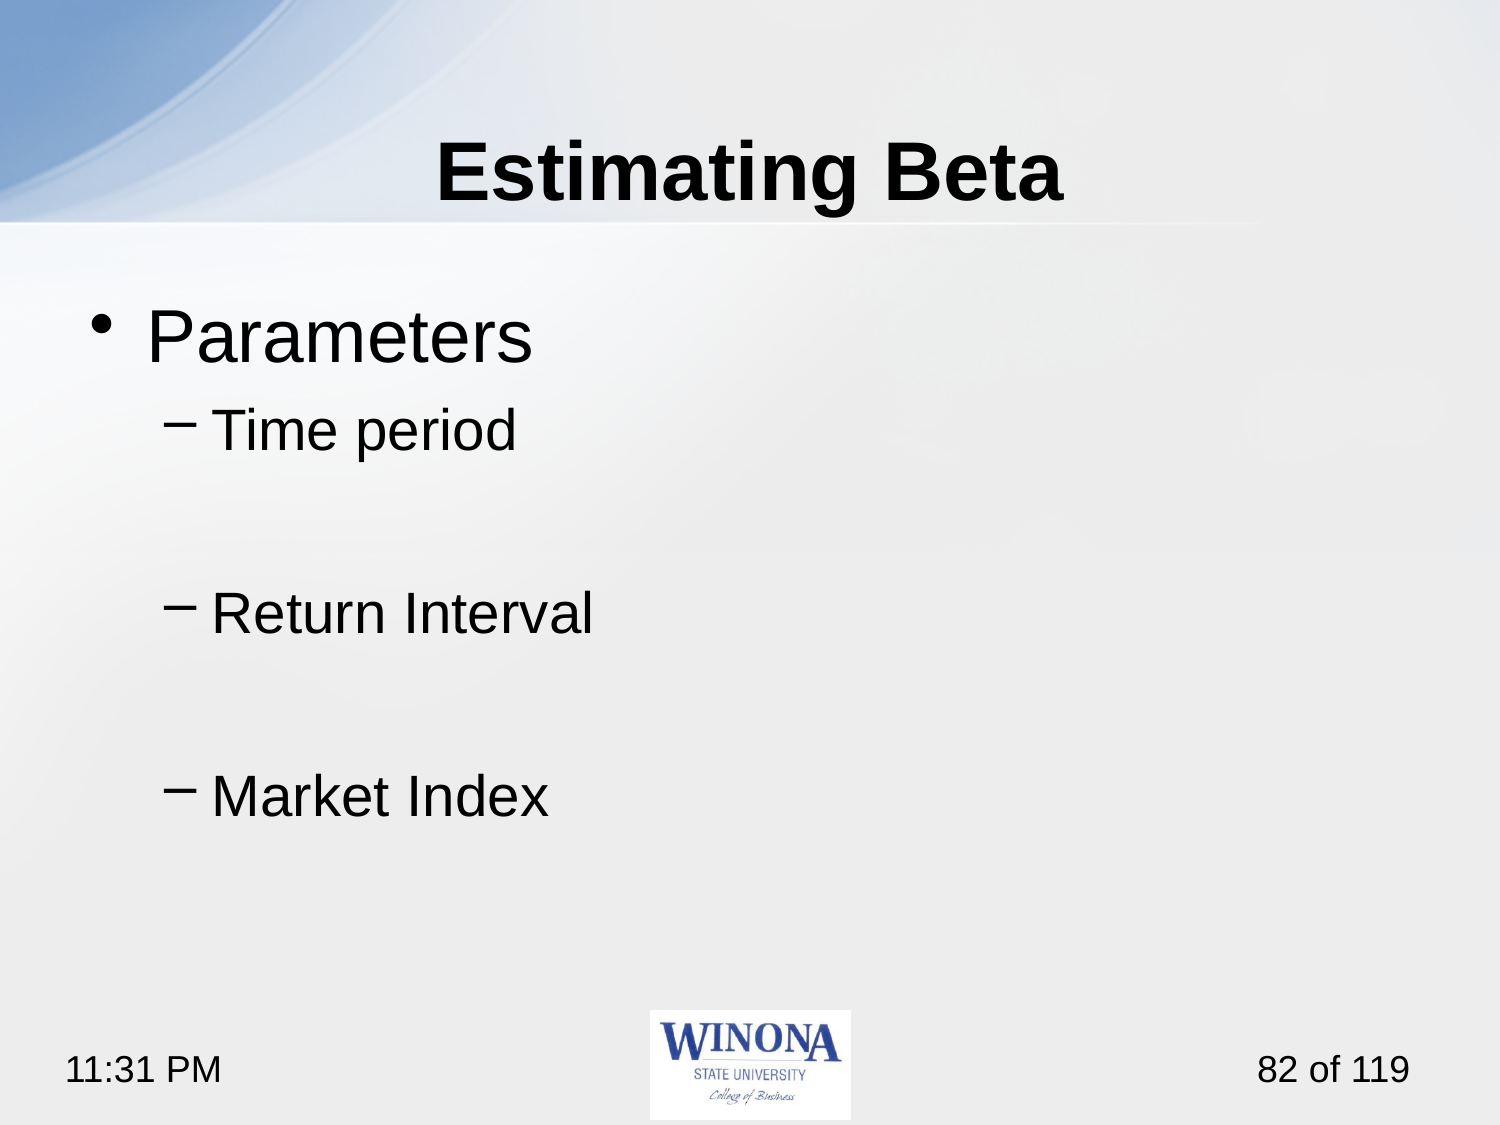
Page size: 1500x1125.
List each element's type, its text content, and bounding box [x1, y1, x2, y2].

title Estimating Beta [75, 37, 1425, 225]
list Parameters Time period Return Interval Market Index [75, 262, 1426, 1005]
picture [0, 0, 1500, 1125]
